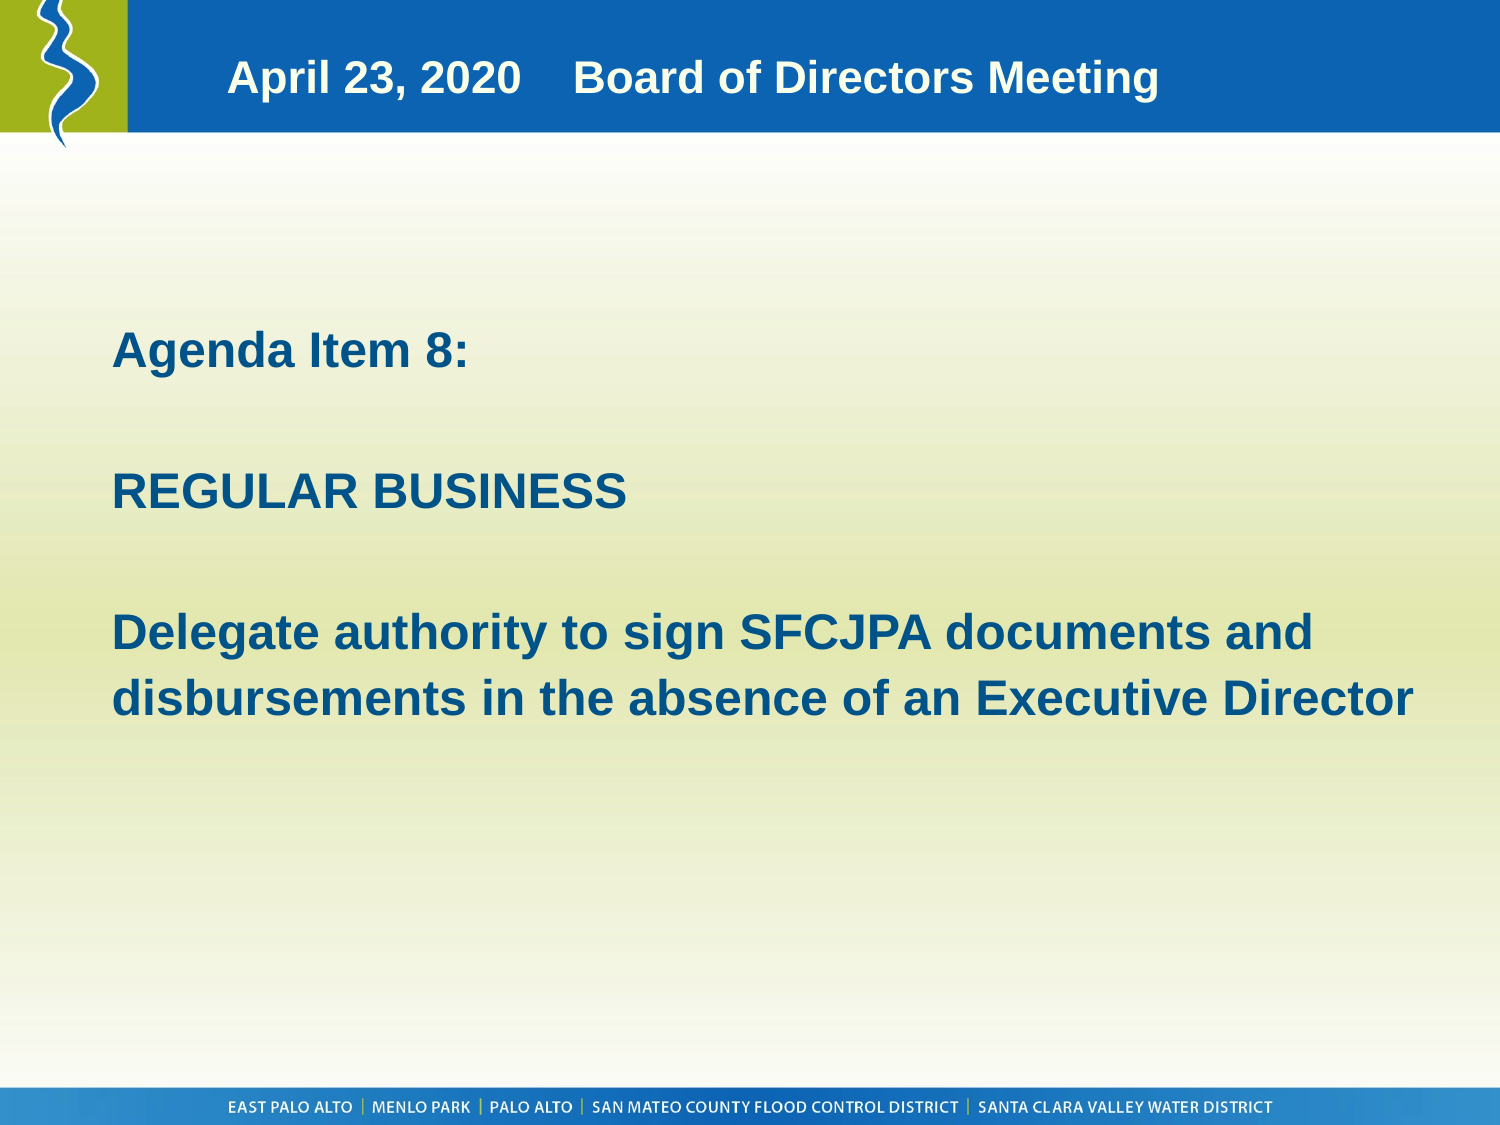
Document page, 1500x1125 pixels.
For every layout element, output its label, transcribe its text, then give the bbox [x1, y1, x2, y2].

picture [0, 0, 1500, 1125]
text_box Agenda Item 8: REGULAR BUSINESS Delegate authority to sign SFCJPA documents and disbursements in the absence of an Executive Director [96, 304, 1447, 862]
text_box April 23, 2020 Board of Directors Meeting [211, 28, 1338, 110]
